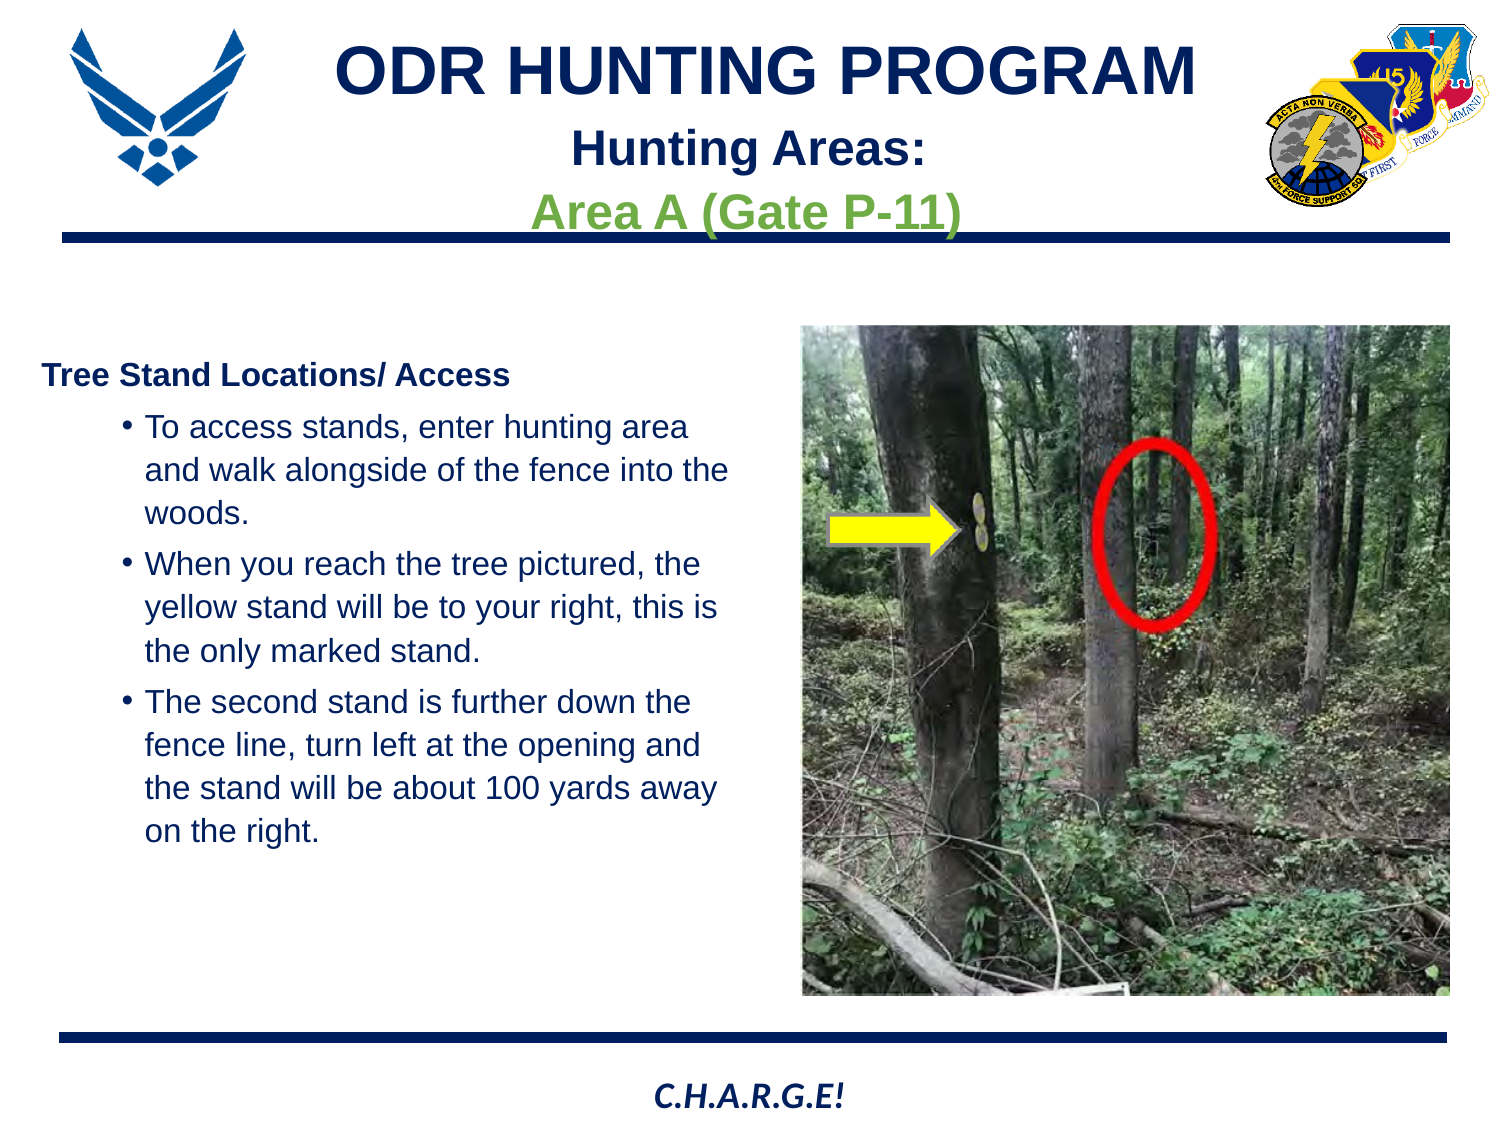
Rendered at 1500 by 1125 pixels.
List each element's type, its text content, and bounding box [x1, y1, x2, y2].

footer C.H.A.R.G.E! [652, 1071, 848, 1125]
picture [1265, 24, 1489, 209]
title ODR HUNTING PROGRAM Hunting Areas: Area A (Gate P-11) [289, 0, 1211, 240]
text_box Tree Stand Locations/ Access To access stands, enter hunting area and walk alongside of the fence into the woods. When you reach the tree pictured, the yellow stand will be to your right, this is the only marked stand. The second stand is further down the fence line, turn left at the opening and the stand will be about 100 yards away on the right. [39, 346, 732, 850]
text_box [799, 325, 1451, 997]
picture [24, 28, 289, 194]
